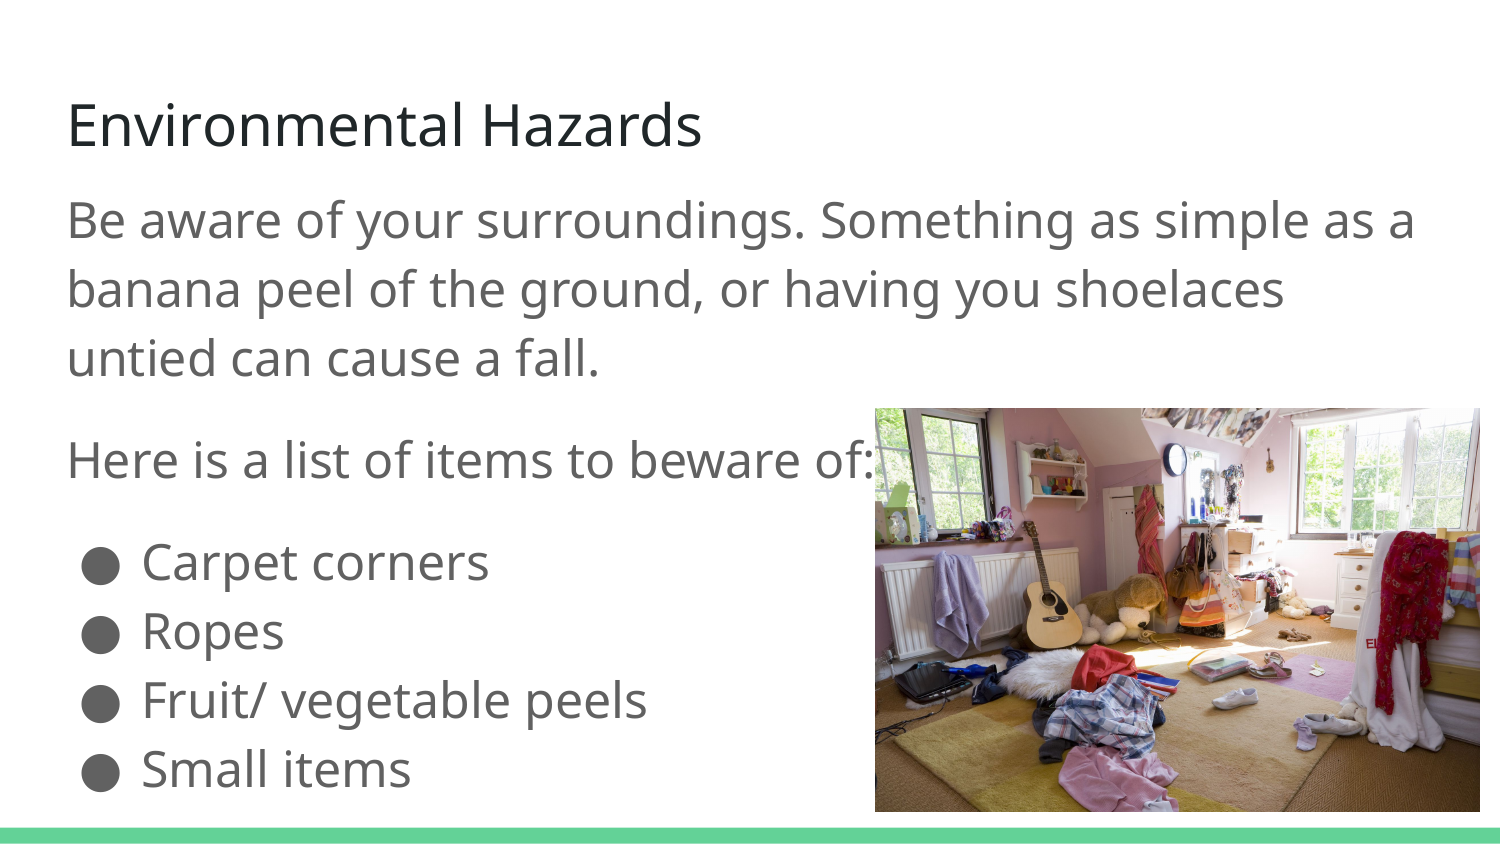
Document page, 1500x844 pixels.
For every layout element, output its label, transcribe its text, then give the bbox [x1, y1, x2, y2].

picture [874, 407, 1481, 812]
list Be aware of your surroundings. Something as simple as a banana peel of the ground, or having you shoelaces untied can cause a fall. Here is a list of items to beware of: Carpet corners Ropes Fruit/ vegetable peels Small items [51, 167, 1449, 725]
title Environmental Hazards [51, 72, 1449, 167]
